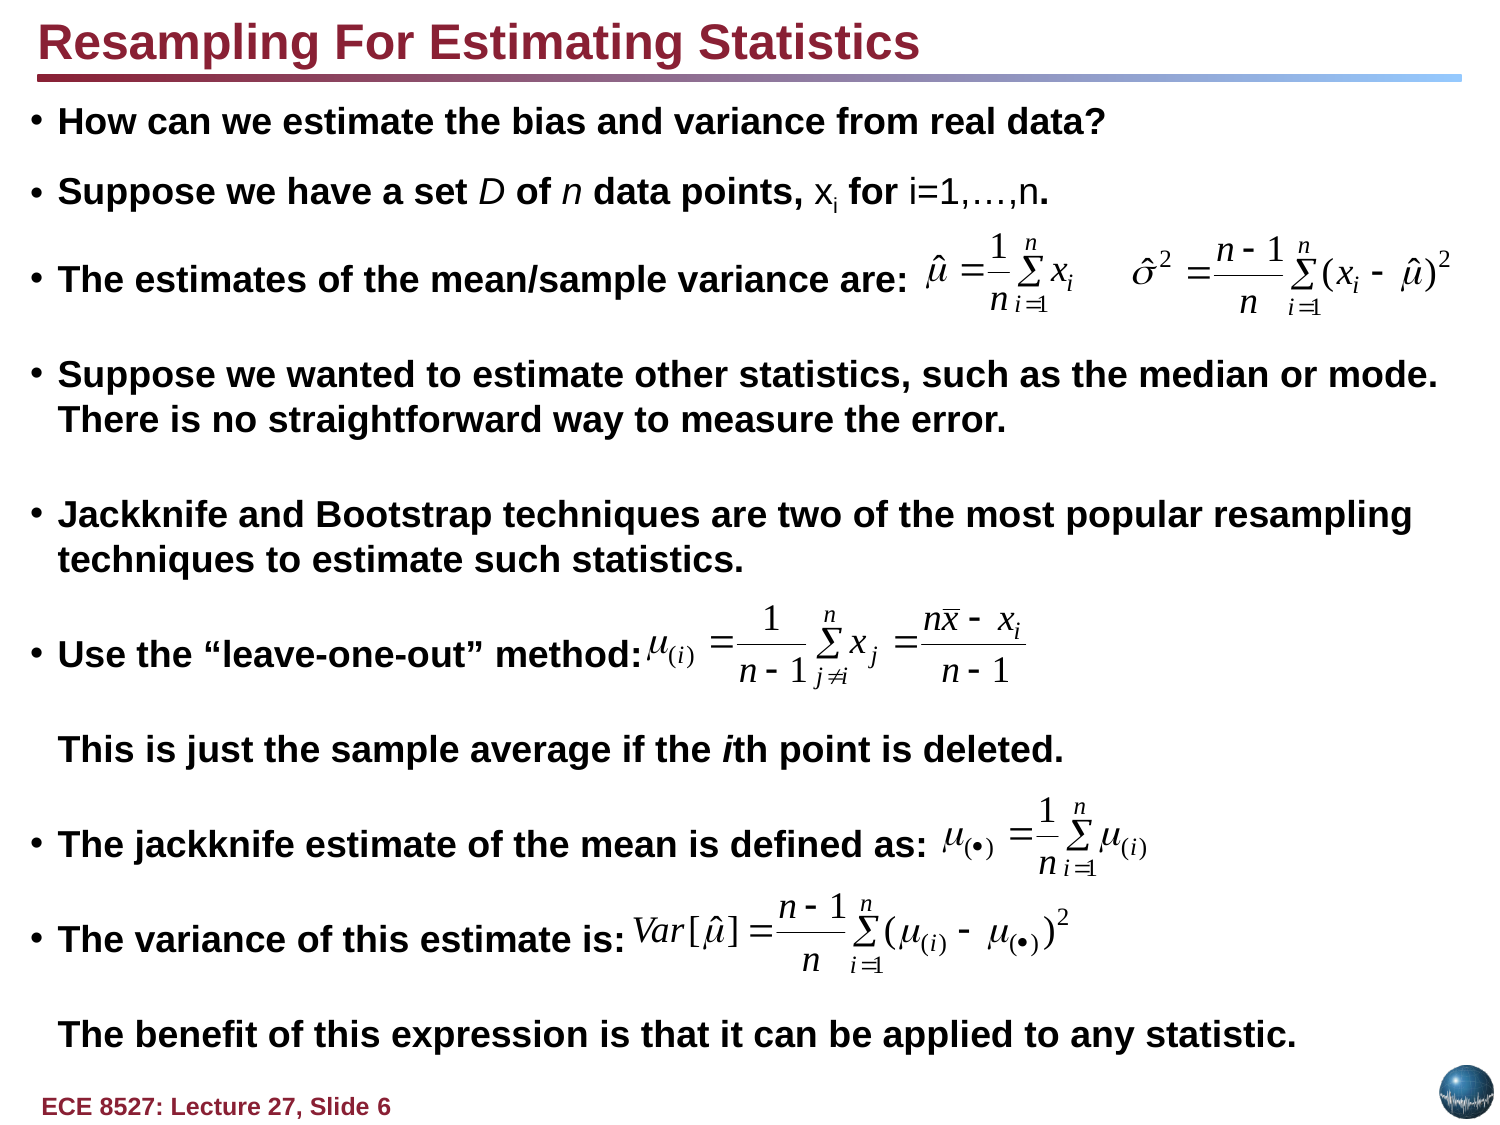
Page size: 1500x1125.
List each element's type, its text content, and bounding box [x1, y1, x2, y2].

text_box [1128, 228, 1459, 323]
text_box Resampling For Estimating Statistics [37, 9, 1459, 70]
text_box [920, 225, 1082, 320]
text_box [937, 789, 1155, 884]
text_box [641, 597, 1032, 696]
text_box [631, 885, 1078, 980]
text_box How can we estimate the bias and variance from real data? Suppose we have a set D of n data points, xi for i=1,…,n. The estimates of the mean/sample variance are: Suppose we wanted to estimate other statistics, such as the median or mode. There is no straightforward way to measure the error. Jackknife and Bootstrap techniques are two of the most popular resampling techniques to estimate such statistics. Use the “leave-one-out” method: This is just the sample average if the ith point is deleted. The jackknife estimate of the mean is defined as: The variance of this estimate is: The benefit of this expression is that it can be applied to any statistic. [30, 96, 1463, 1056]
picture [1439, 1065, 1494, 1119]
